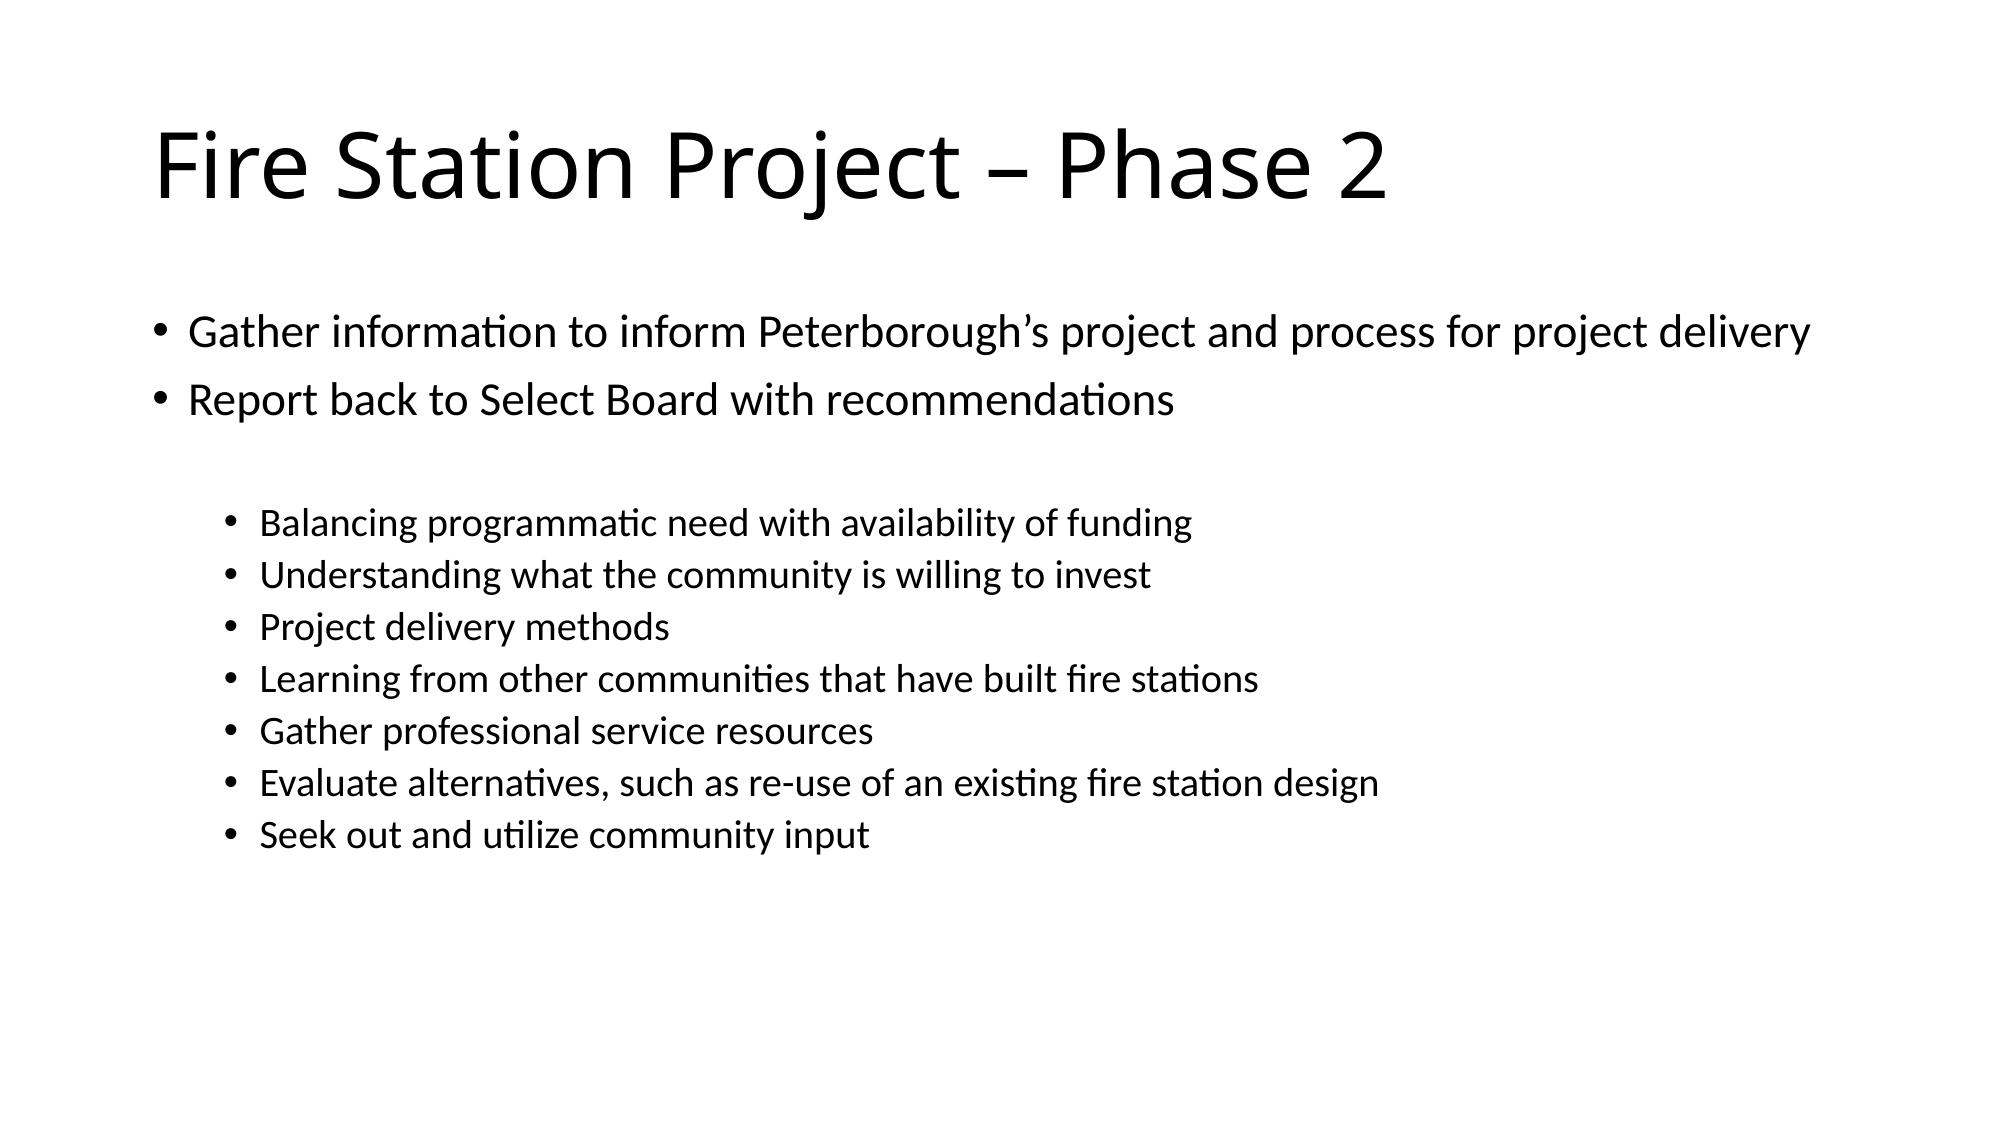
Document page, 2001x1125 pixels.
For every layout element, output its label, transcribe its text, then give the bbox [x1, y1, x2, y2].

list Gather information to inform Peterborough’s project and process for project delivery Report back to Select Board with recommendations Balancing programmatic need with availability of funding Understanding what the community is willing to invest Project delivery methods Learning from other communities that have built fire stations Gather professional service resources Evaluate alternatives, such as re-use of an existing fire station design Seek out and utilize community input [137, 299, 1863, 874]
title Fire Station Project – Phase 2 [137, 59, 1863, 278]
